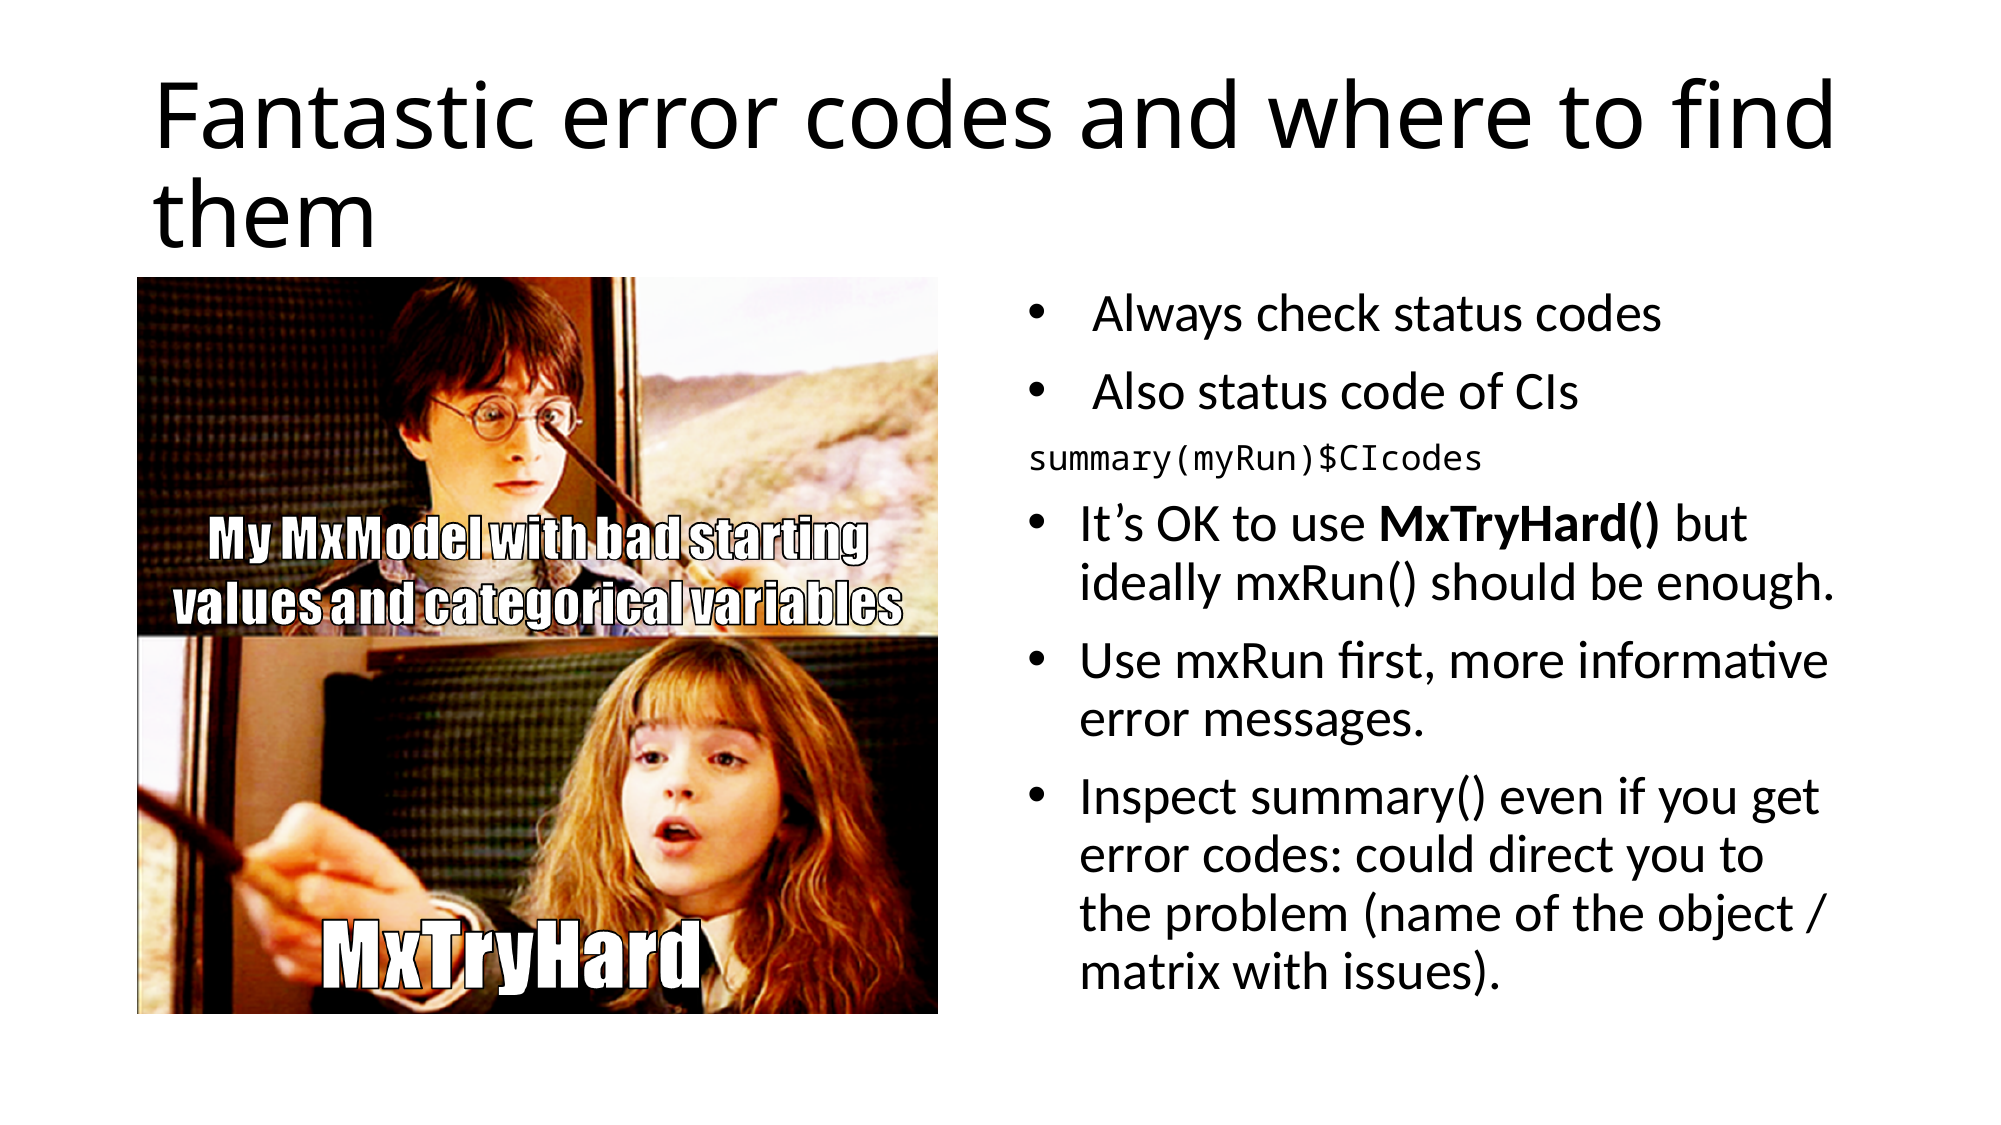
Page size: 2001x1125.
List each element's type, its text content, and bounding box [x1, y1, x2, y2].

text_box Always check status codes Also status code of CIs summary(myRun)$CIcodes It’s OK to use MxTryHard() but ideally mxRun() should be enough. Use mxRun first, more informative error messages. Inspect summary() even if you get error codes: could direct you to the problem (name of the object / matrix with issues). [1012, 277, 1863, 1063]
picture [137, 277, 938, 1014]
text_box Fantastic error codes and where to find them [137, 59, 1863, 278]
